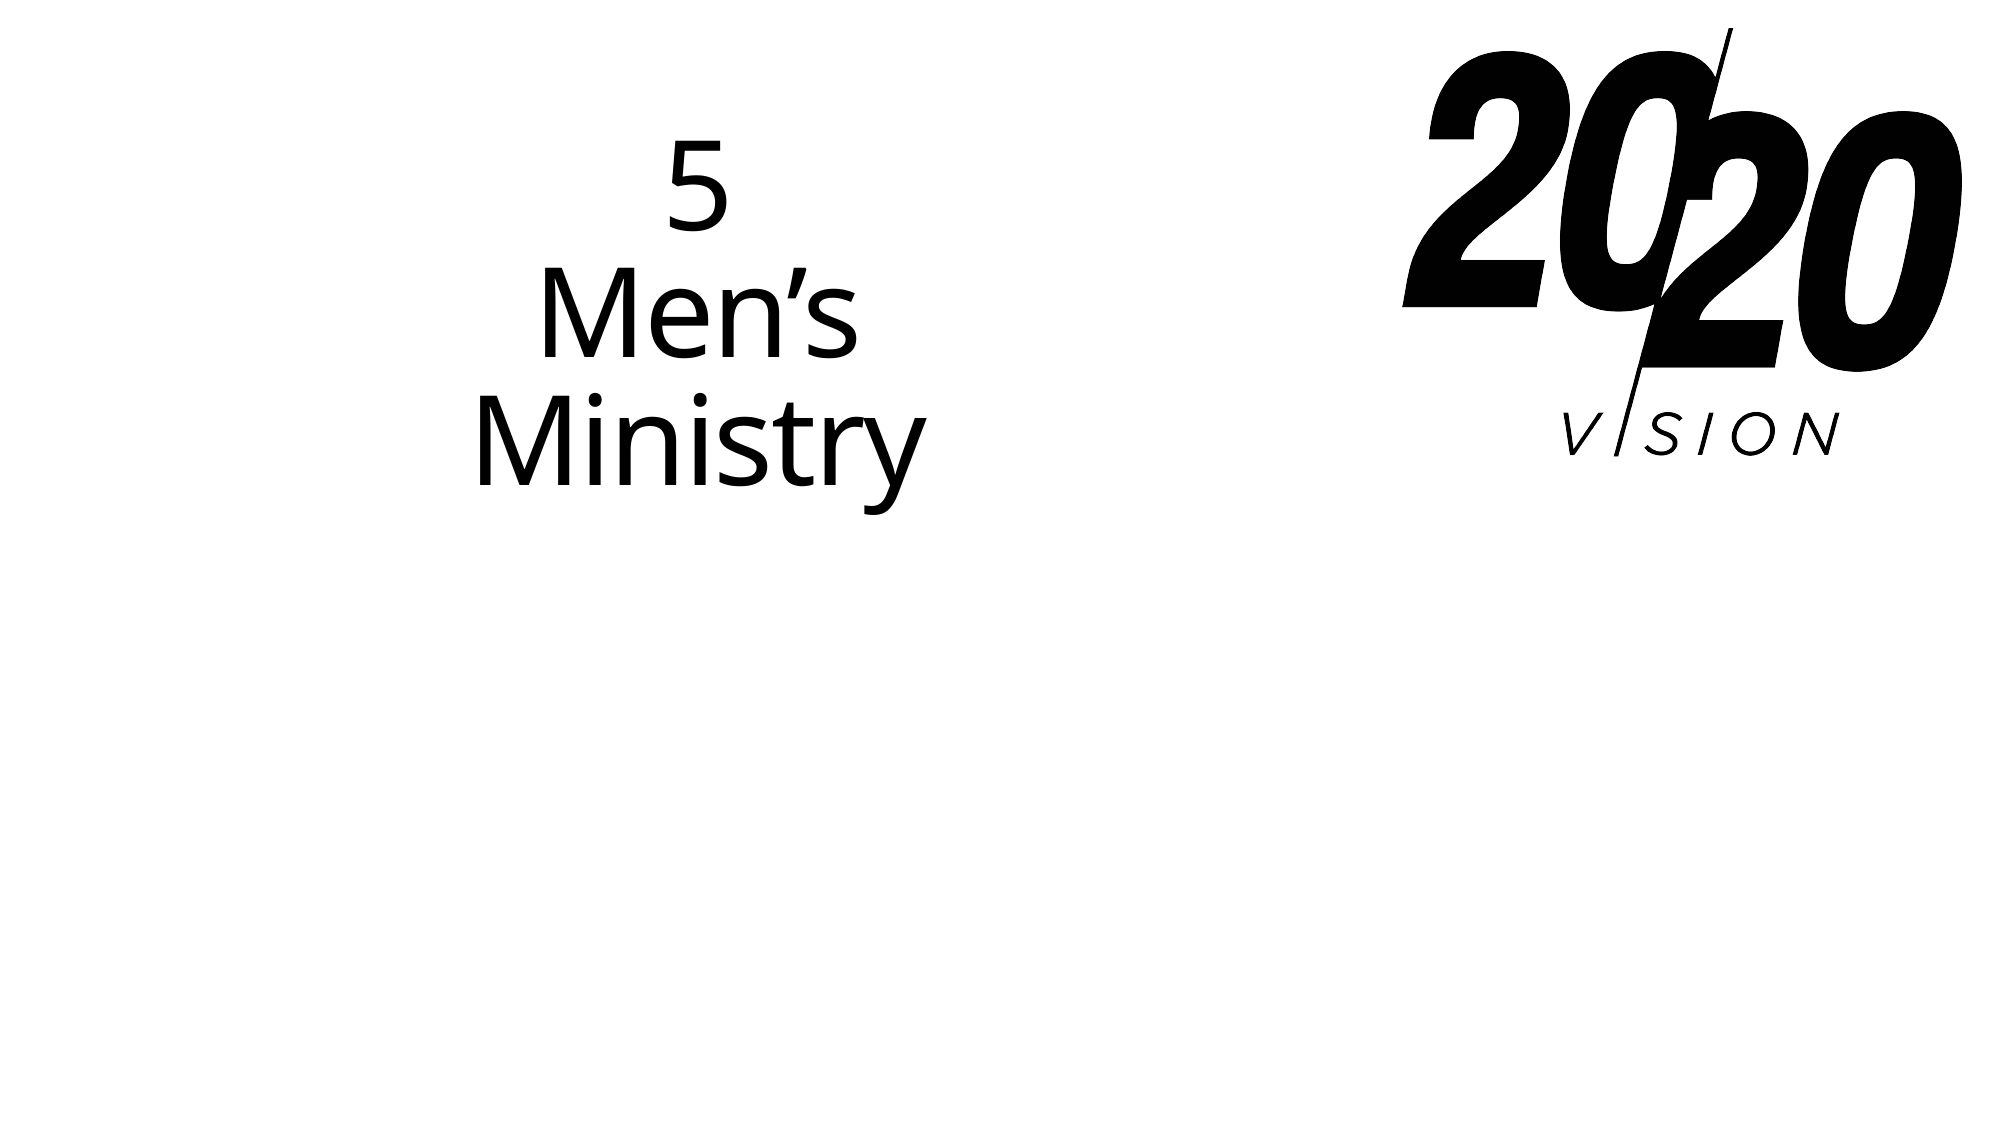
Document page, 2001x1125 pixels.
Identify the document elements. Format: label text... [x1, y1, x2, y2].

title 5 Men’s Ministry [110, 99, 1286, 539]
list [1402, 27, 1963, 467]
